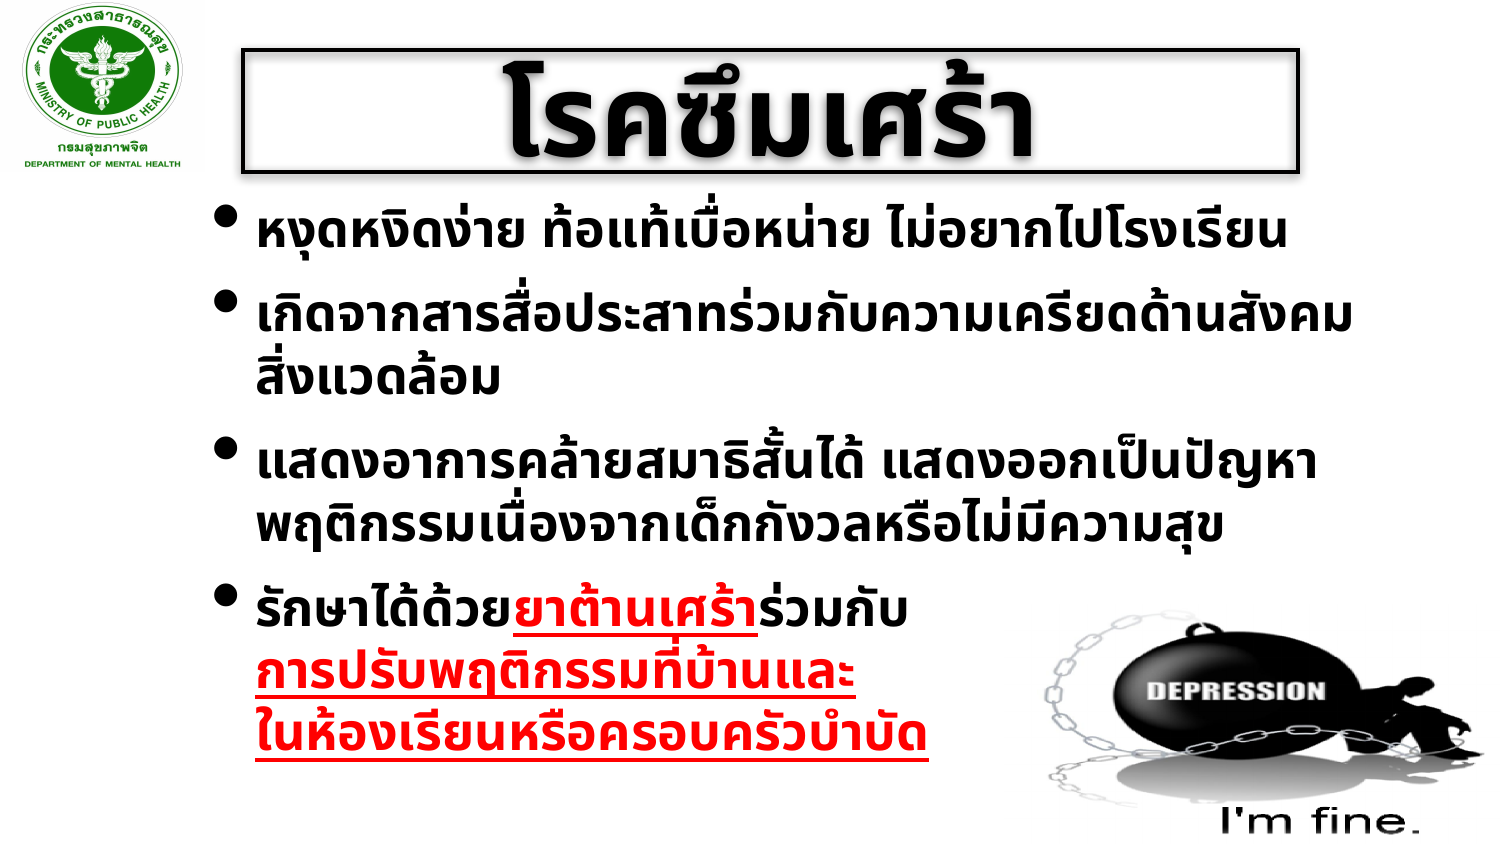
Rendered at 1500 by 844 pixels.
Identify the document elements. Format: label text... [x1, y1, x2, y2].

text_box โรคซึมเศร้า [243, 49, 1298, 172]
picture [1004, 603, 1500, 844]
list หงุดหงิดง่าย ท้อแท้เบื่อหน่าย ไม่อยากไปโรงเรียน เกิดจากสารสื่อประสาทร่วมกับความเครียดด้านสังคมสิ่งแวดล้อม แสดงอาการคล้ายสมาธิสั้นได้ แสดงออกเป็นปัญหาพฤติกรรมเนื่องจากเด็กกังวลหรือไม่มีความสุข รักษาได้ด้วยยาต้านเศร้าร่วมกับ การปรับพฤติกรรมที่บ้านและ ในห้องเรียนหรือครอบครัวบำบัด [147, 184, 1394, 772]
picture [0, 0, 205, 172]
